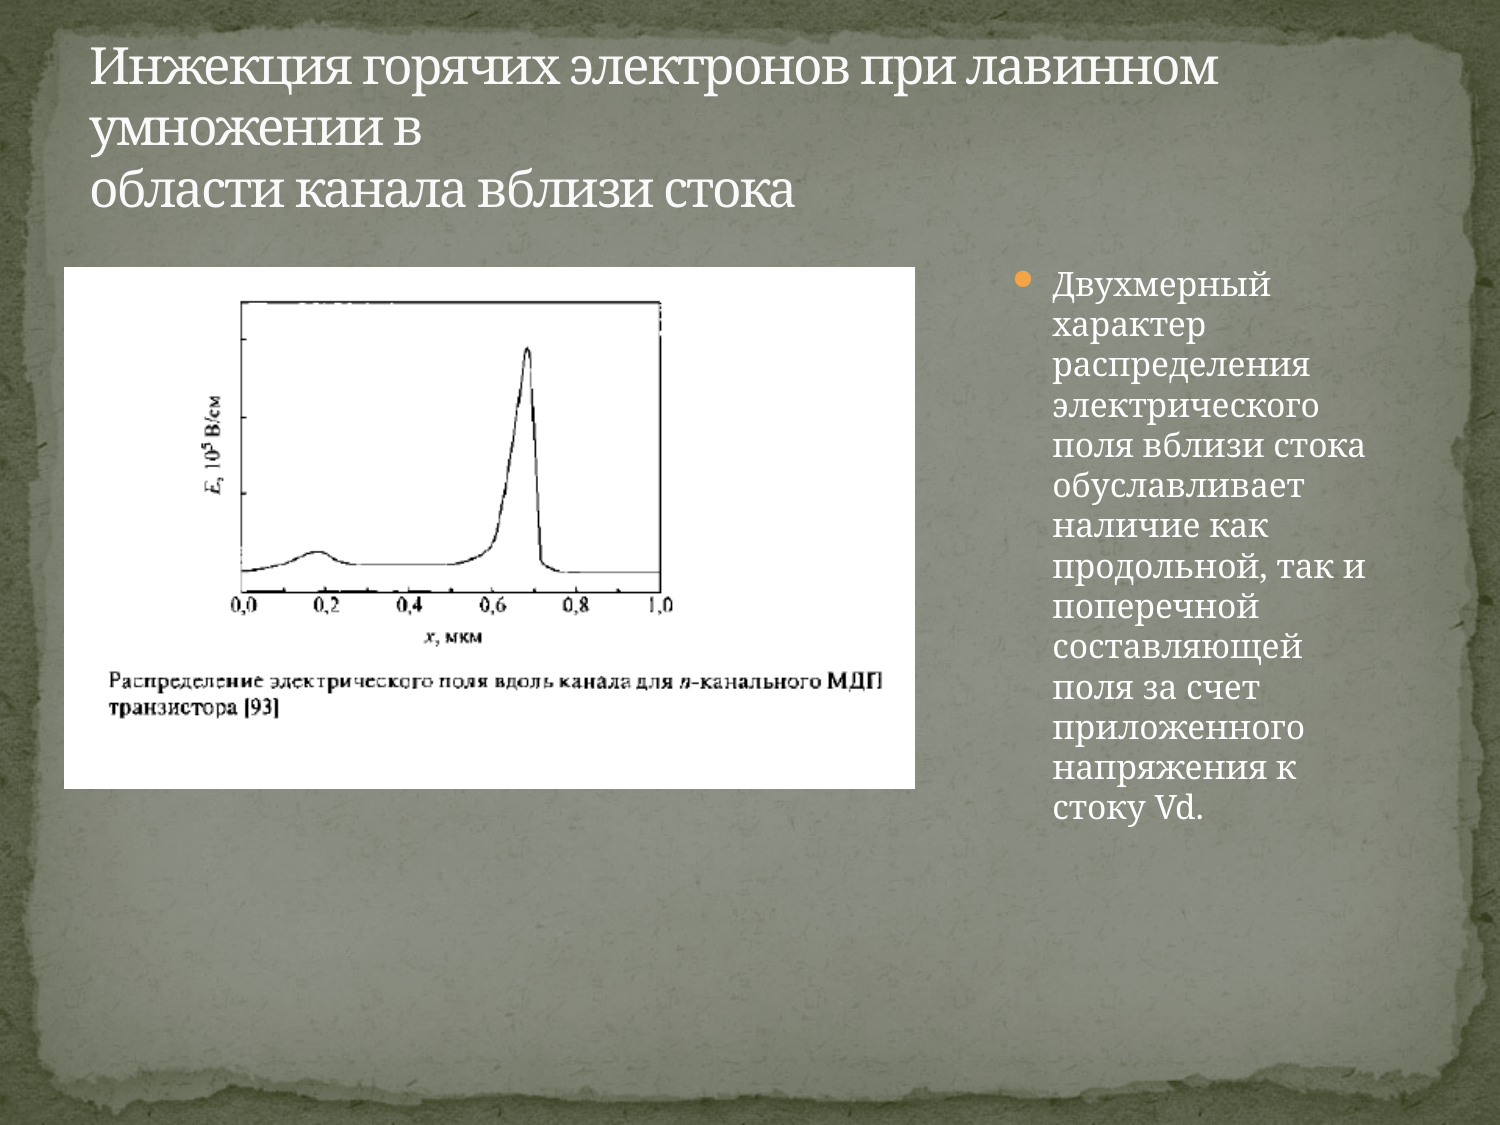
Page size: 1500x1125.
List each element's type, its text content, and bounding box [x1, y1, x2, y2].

picture [64, 267, 915, 789]
list Двухмерный характер распределения электрического поля вблизи стока обуславливает наличие как продольной, так и поперечной составляющей поля за счет приложенного напряжения к стоку Vd. [998, 255, 1400, 846]
title Инжекция горячих электронов при лавинном умножении в области канала вблизи стока [74, 24, 1425, 225]
